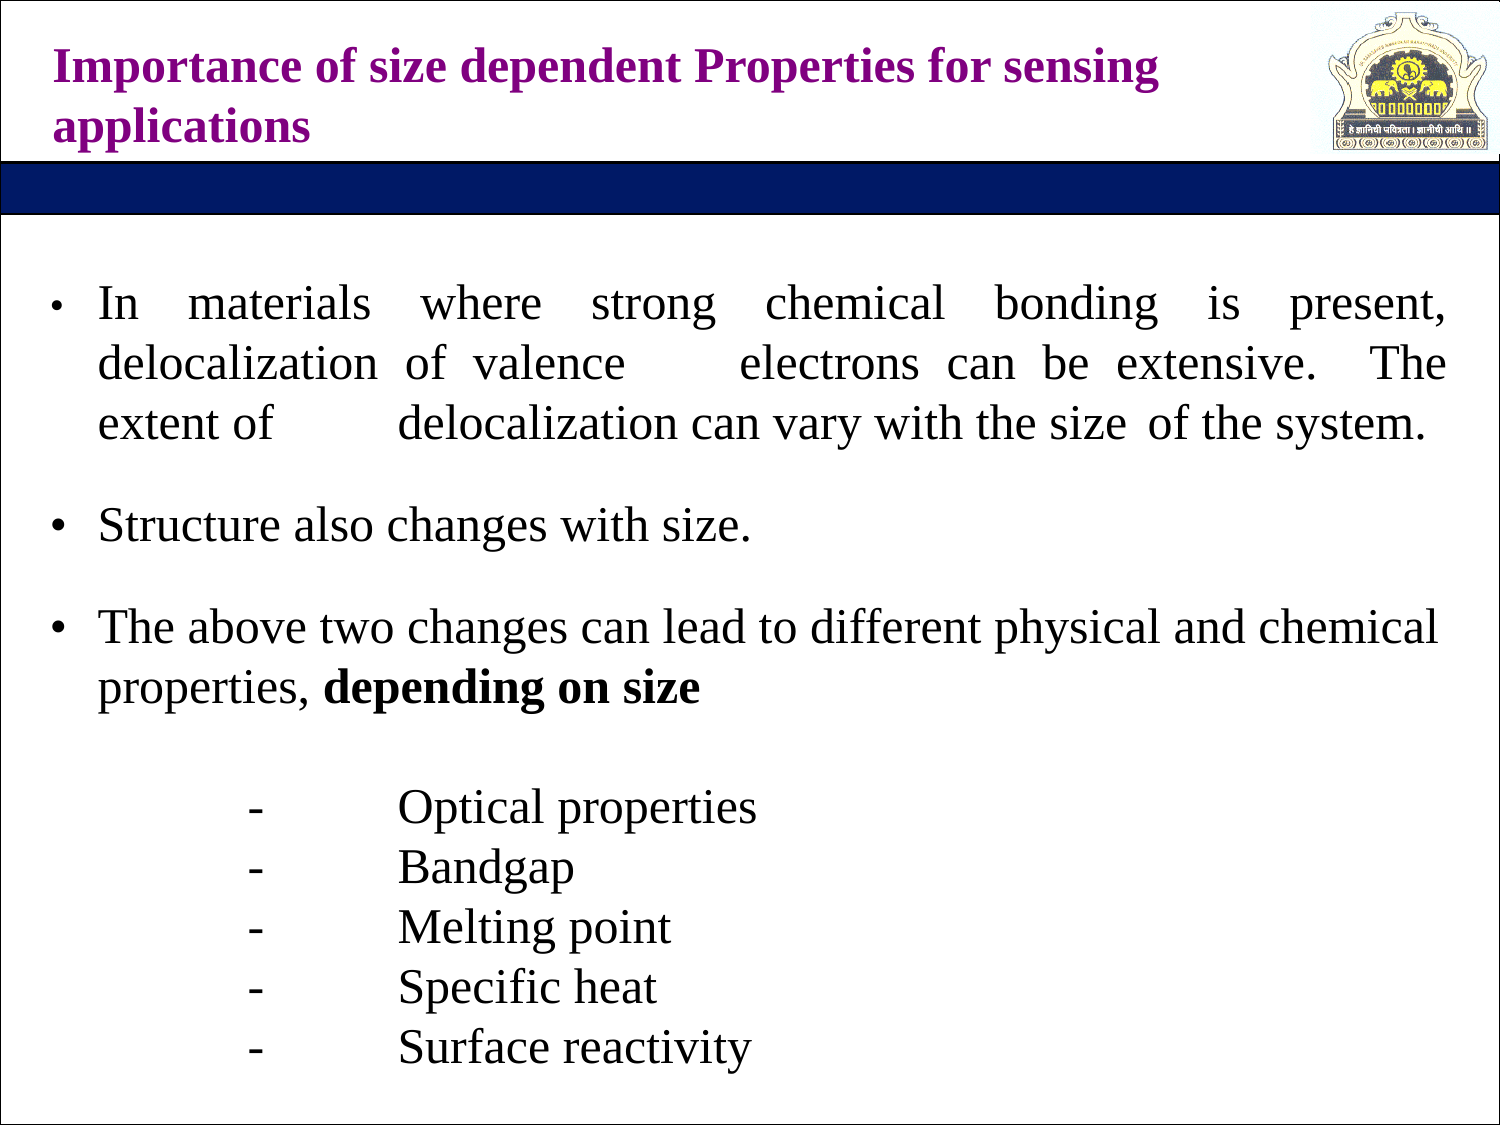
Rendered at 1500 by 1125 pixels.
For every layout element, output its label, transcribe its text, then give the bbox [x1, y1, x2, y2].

text_box Importance of size dependent Properties for sensing applications [37, 24, 1283, 160]
text_box • In materials where strong chemical bonding is present, delocalization of valence electrons can be extensive. The extent of delocalization can vary with the size of the system. • Structure also changes with size. • The above two changes can lead to different physical and chemical properties, depending on size - Optical properties - Bandgap - Melting point - Specific heat - Surface reactivity [34, 262, 1463, 1082]
text_box [0, 0, 1500, 1125]
picture [1293, 0, 1500, 163]
